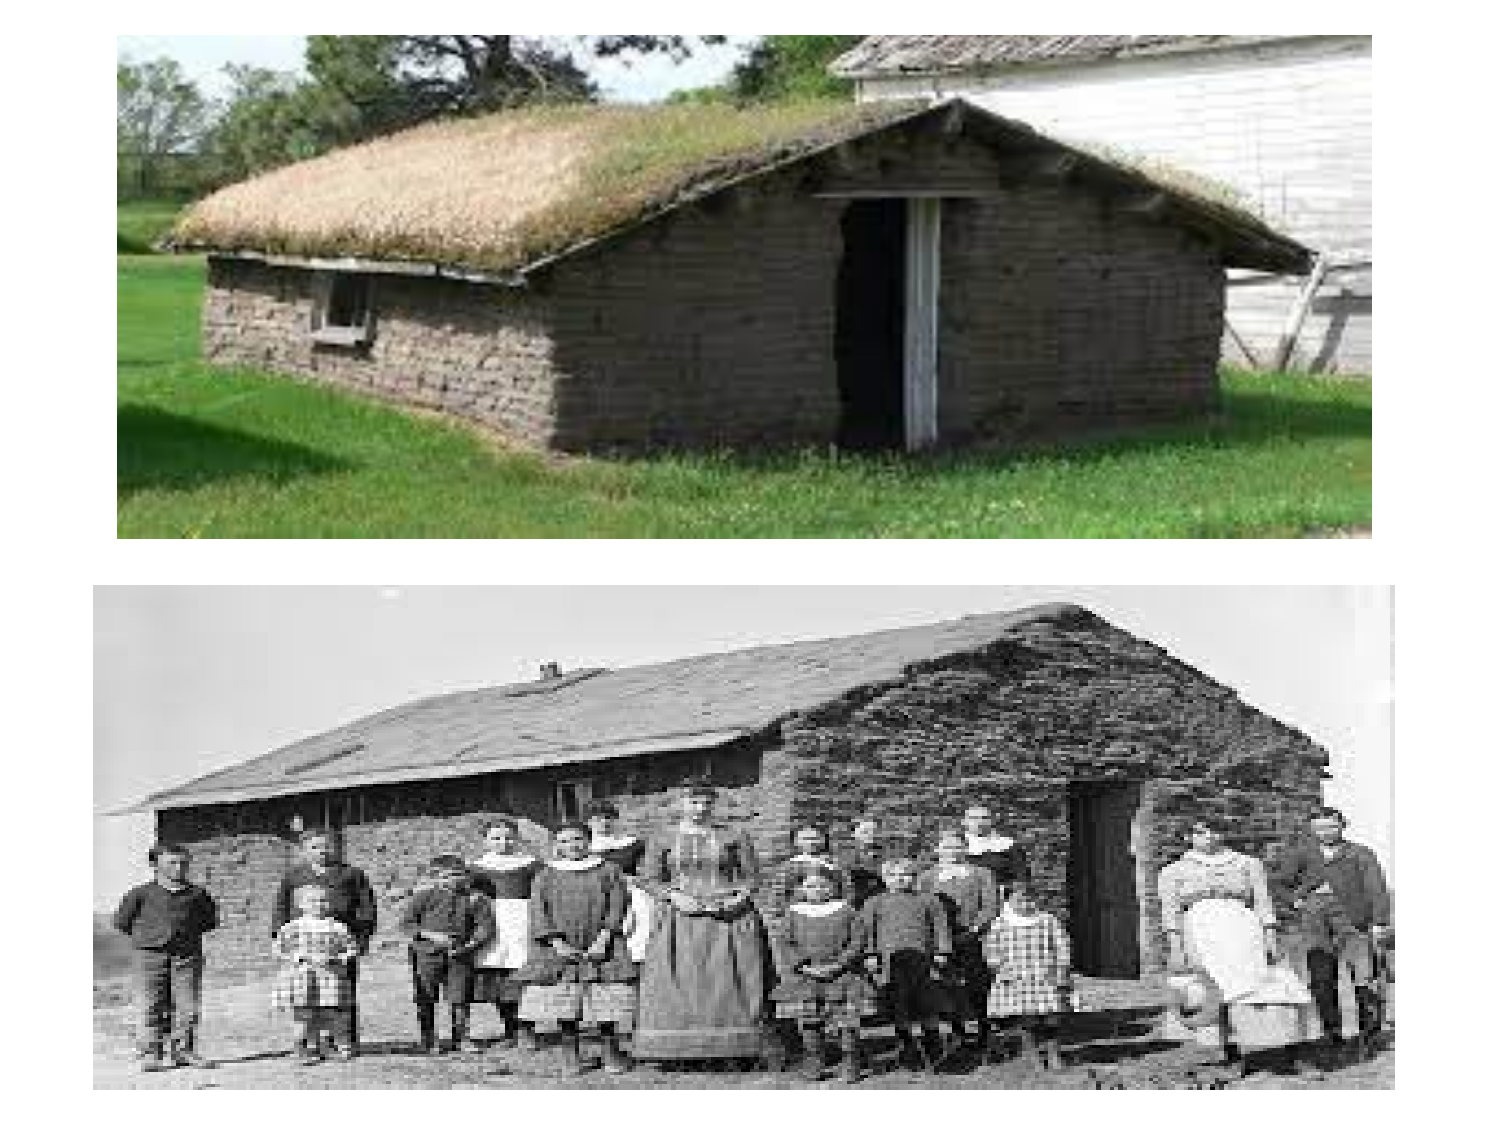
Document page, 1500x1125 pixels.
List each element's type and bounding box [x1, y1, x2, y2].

list [116, 34, 1372, 540]
picture [93, 585, 1395, 1091]
